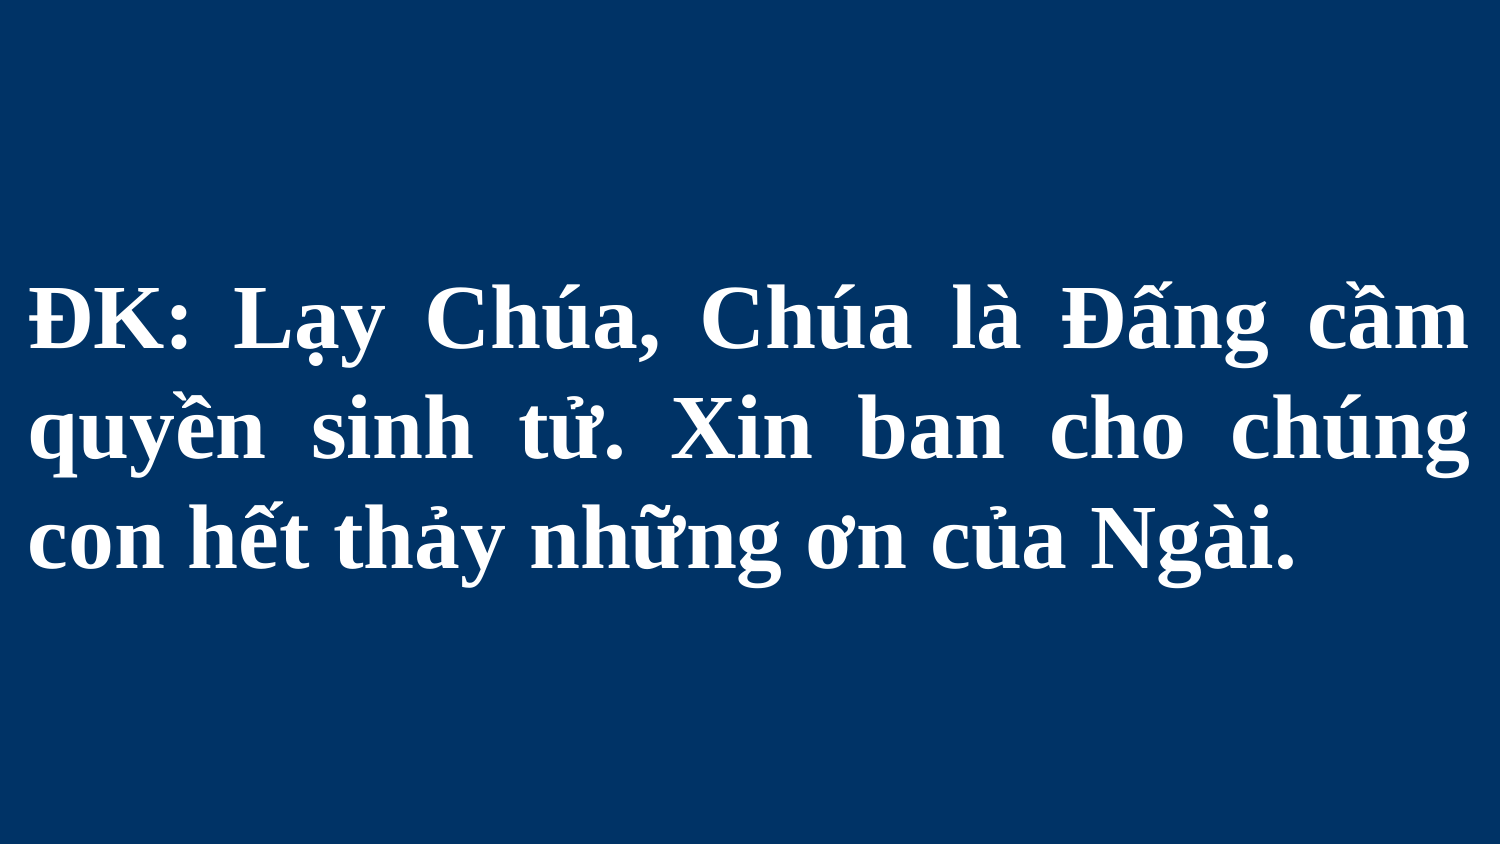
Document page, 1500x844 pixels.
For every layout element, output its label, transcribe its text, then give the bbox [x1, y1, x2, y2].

title ĐK: Lạy Chúa, Chúa là Đấng cầm quyền sinh tử. Xin ban cho chúng con hết thảy những ơn của Ngài. [12, 9, 1488, 835]
